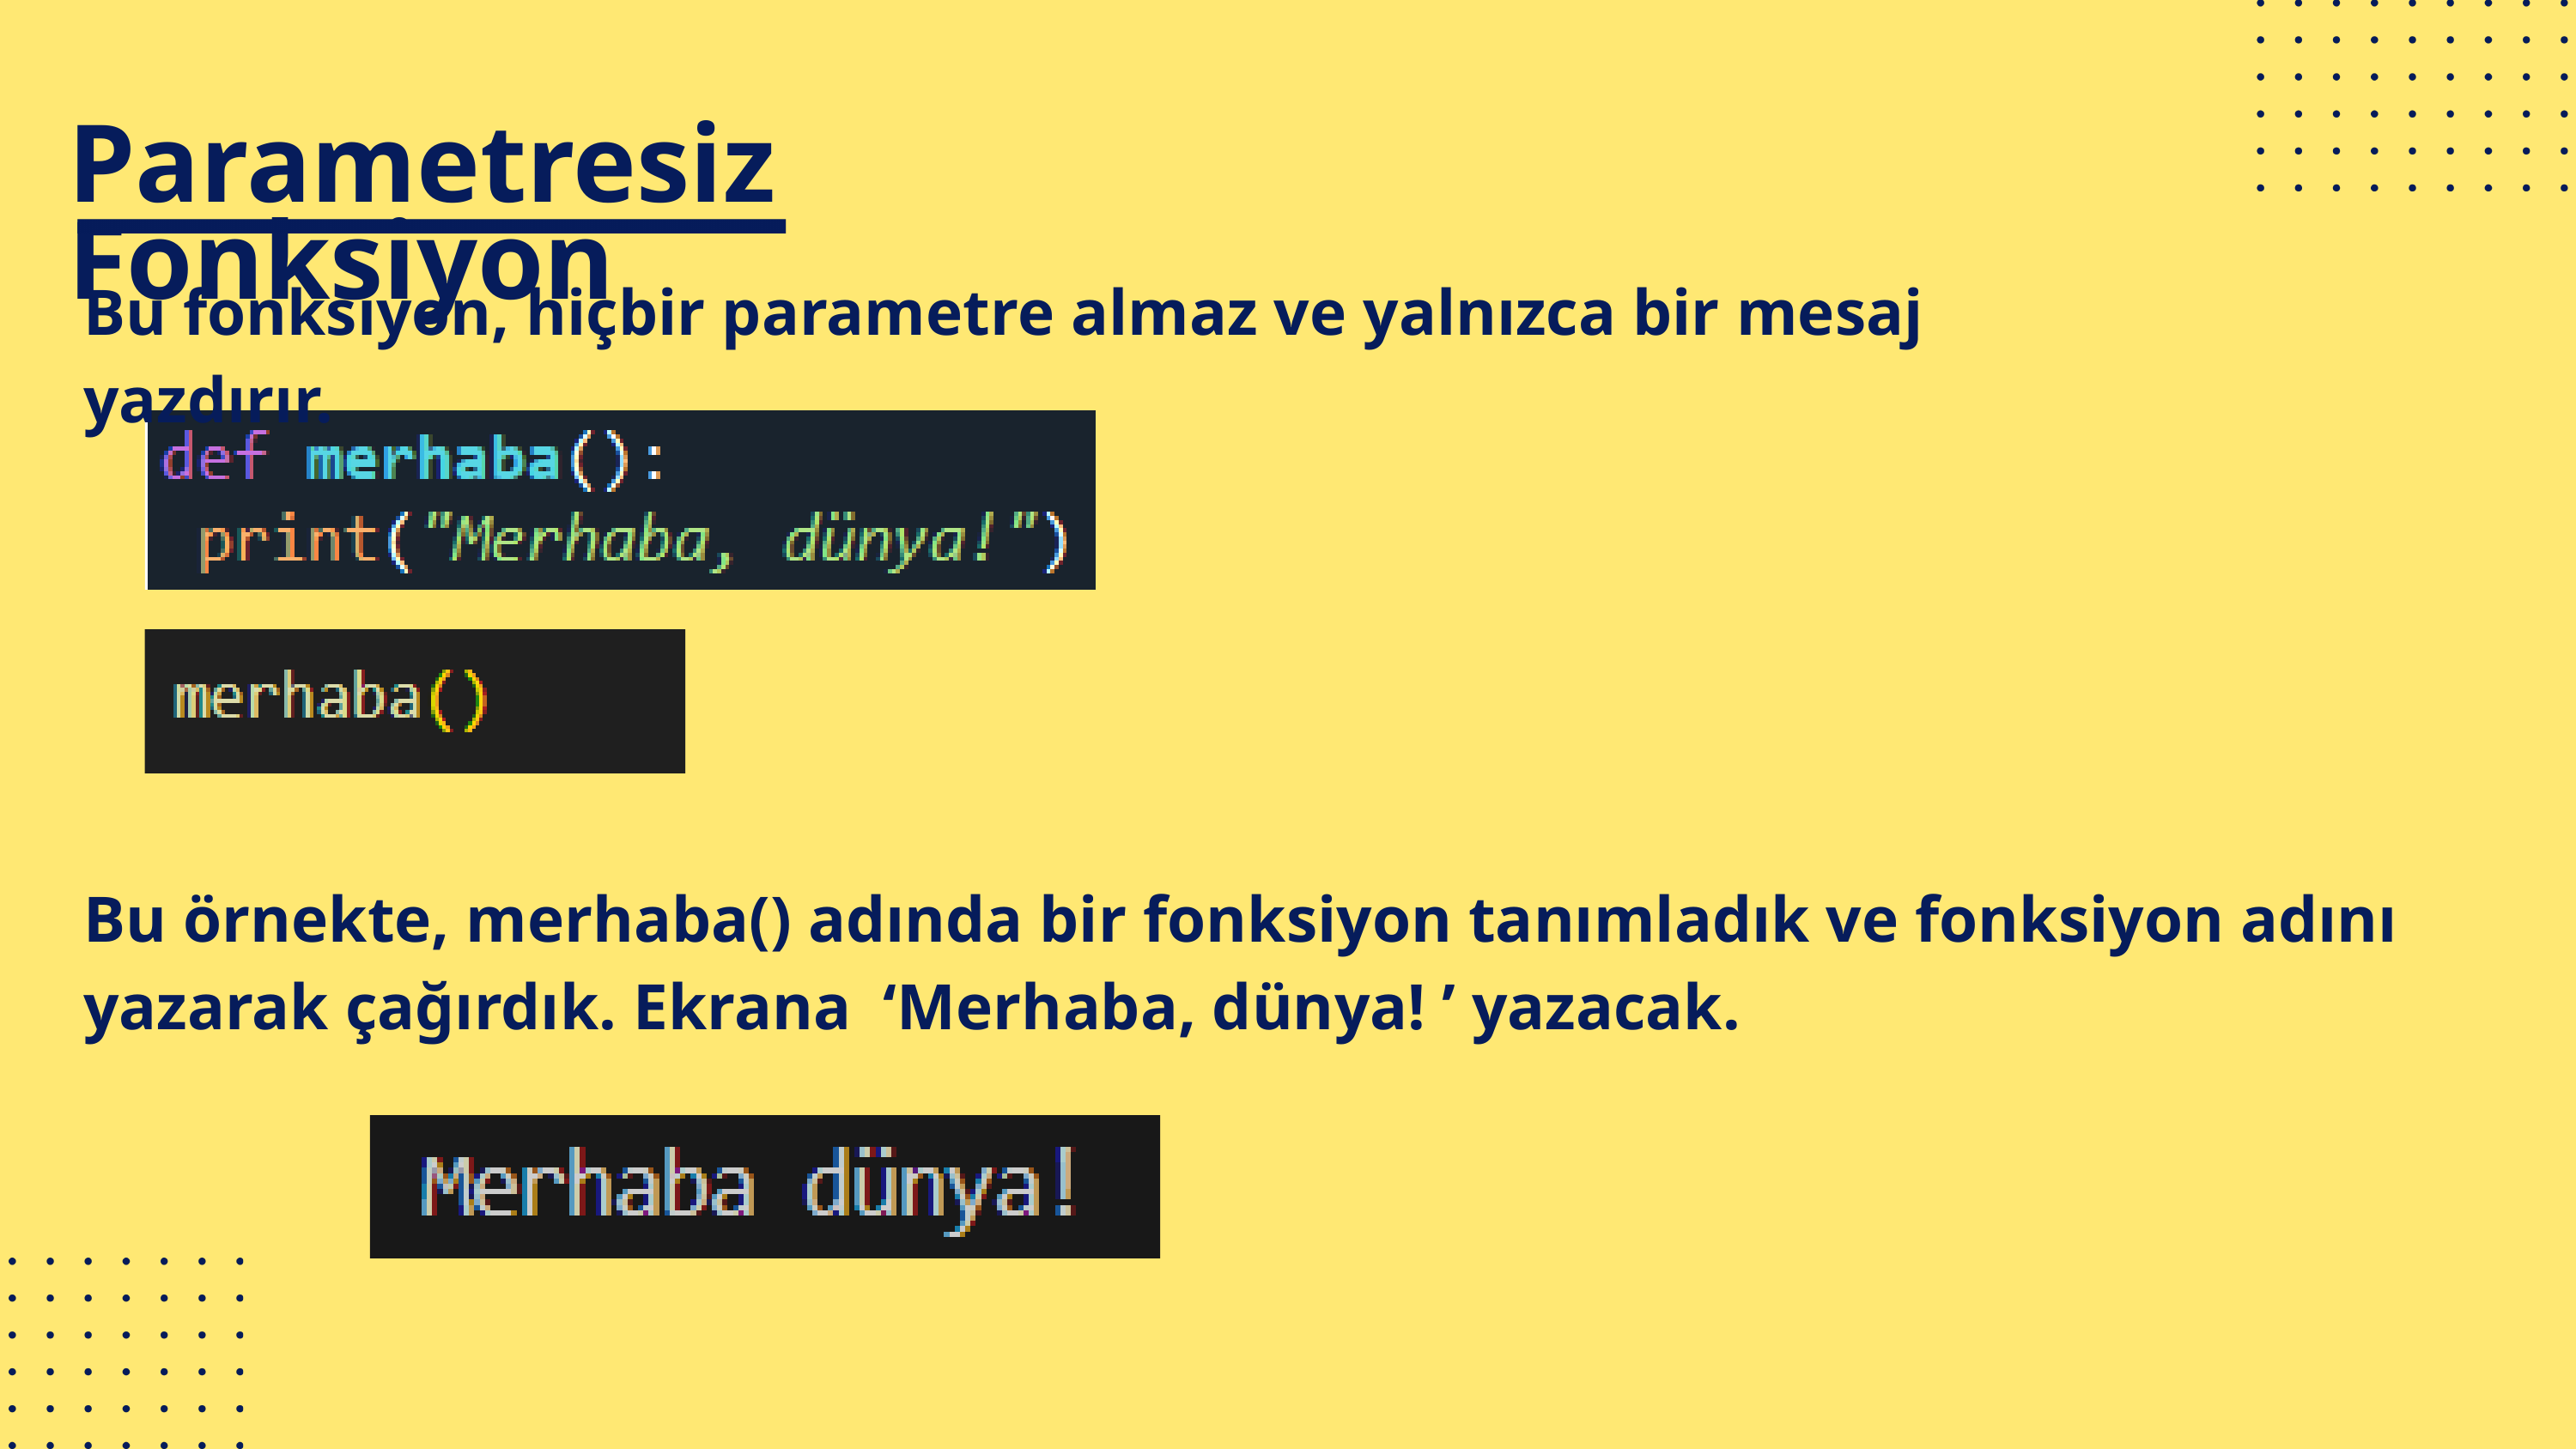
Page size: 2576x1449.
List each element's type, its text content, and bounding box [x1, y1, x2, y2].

text_box [69, 214, 794, 233]
text_box [0, 1258, 244, 1449]
text_box [369, 1115, 1161, 1258]
text_box [698, 121, 714, 125]
text_box [2257, 0, 2576, 191]
text_box Bu örnekte, merhaba() adında bir fonksiyon tanımladık ve fonksiyon adını yazarak çağırdık. Ekrana ‘Merhaba, dünya! ’ yazacak. [83, 866, 2576, 1042]
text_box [144, 410, 1096, 590]
text_box [144, 629, 686, 773]
text_box Bu fonksiyon, hiçbir parametre almaz ve yalnızca bir mesaj yazdırır. [83, 259, 2181, 435]
text_box Parametresiz Fonksiyon [68, 125, 1303, 321]
